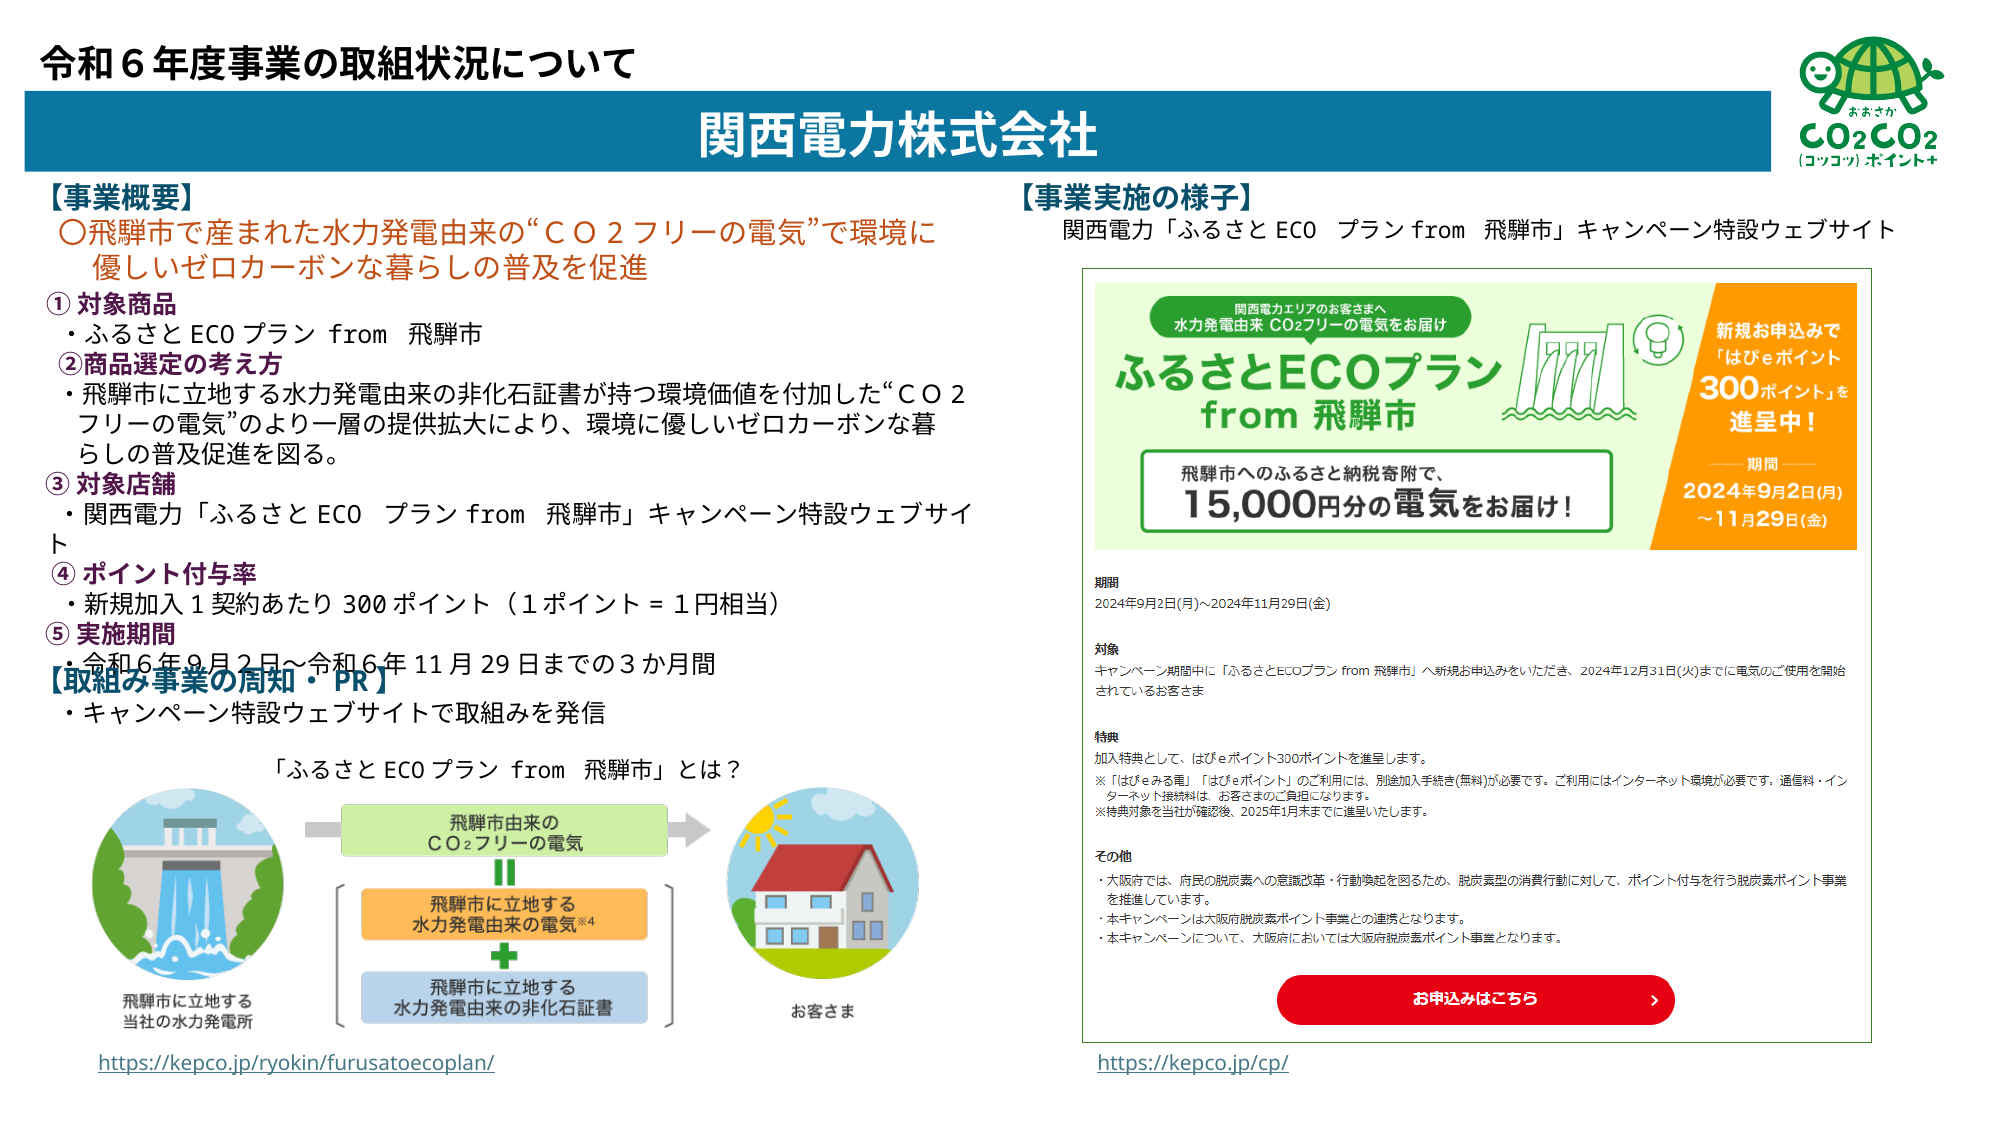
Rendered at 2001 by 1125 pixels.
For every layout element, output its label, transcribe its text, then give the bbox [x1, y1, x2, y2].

text_box 「ふるさとECOプラン from 飛騨市」とは？ [234, 747, 774, 785]
text_box https://kepco.jp/cp/ [1082, 1043, 1378, 1085]
text_box 関西電力株式会社 [24, 90, 1772, 171]
text_box 【取組み事業の周知・PR】 ・キャンペーン特設ウェブサイトで取組みを発信 [19, 655, 990, 735]
title 令和６年度事業の取組状況について [24, 33, 768, 90]
picture [1082, 267, 1873, 1043]
text_box 【事業実施の様子】 関西電力「ふるさとECO プランfrom 飛騨市」キャンペーン特設ウェブサイト [990, 171, 1945, 252]
picture [1798, 35, 1946, 169]
text_box 【事業概要】 〇飛騨市で産まれた水力発電由来の“ＣＯ2フリーの電気”で環境に 優しいゼロカーボンな暮らしの普及を促進 ①対象商品 ・ふるさとECOプラン from 飛騨市 ②商品選定の考え方 ・飛騨市に立地する水力発電由来の非化石証書が持つ環境価値を付加した“ＣＯ2 フリーの電気”のより一層の提供拡大により、環境に優しいゼロカーボンな暮 らしの普及促進を図る。 ③対象店舗 ・関西電力「ふるさとECO プランfrom 飛騨市」キャンペーン特設ウェブサイト ④ポイント付与率 ・新規加入1契約あたり300ポイント（１ポイント=１円相当） ⑤実施期間 ・令和６年９月２日～令和６年11月29日までの３か月間 [19, 171, 990, 655]
text_box https://kepco.jp/ryokin/furusatoecoplan/ [83, 1042, 529, 1085]
picture [55, 785, 953, 1031]
